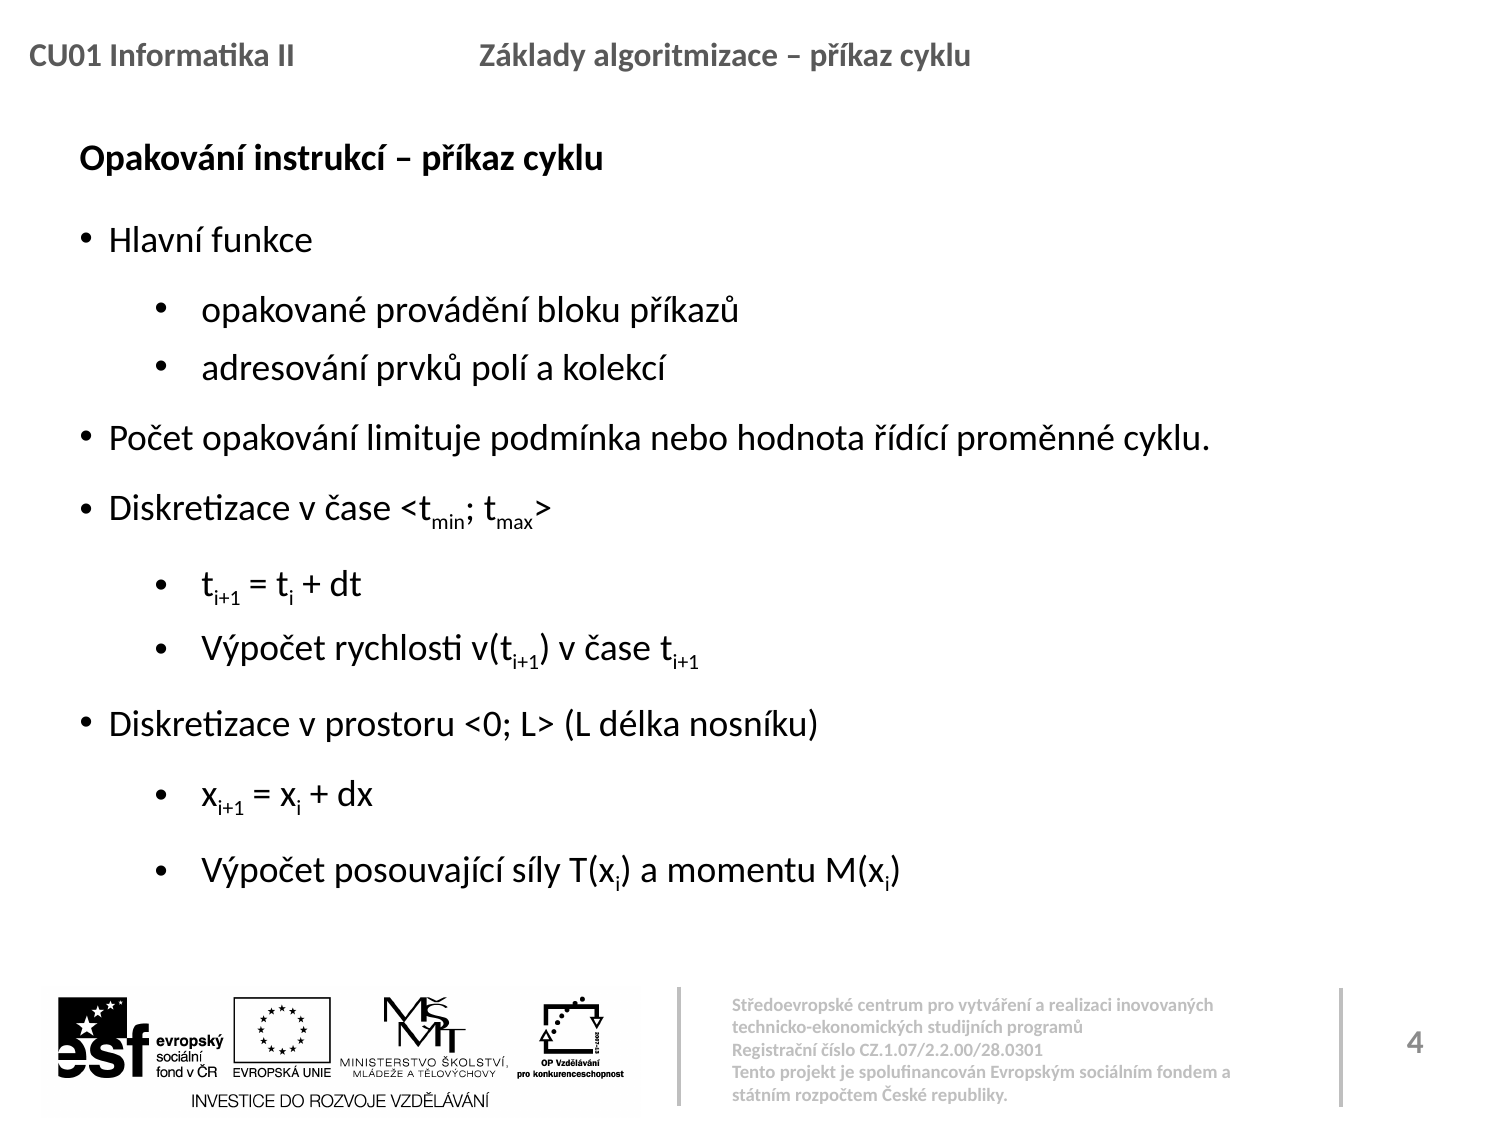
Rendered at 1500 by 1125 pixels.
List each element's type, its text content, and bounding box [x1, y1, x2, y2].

picture [41, 986, 641, 1118]
text_box Opakování instrukcí – příkaz cyklu [64, 125, 1447, 186]
text_box CU01 Informatika II Základy algoritmizace – příkaz cyklu [14, 6, 1447, 81]
text_box Hlavní funkce opakované provádění bloku příkazů adresování prvků polí a kolekcí Počet opakování limituje podmínka nebo hodnota řídící proměnné cyklu. Diskretizace v čase <tmin; tmax> ti+1 = ti + dt Výpočet rychlosti v(ti+1) v čase ti+1 Diskretizace v prostoru <0; L> (L délka nosníku) xi+1 = xi + dx Výpočet posouvající síly T(xi) a momentu M(xi) [64, 207, 1447, 974]
